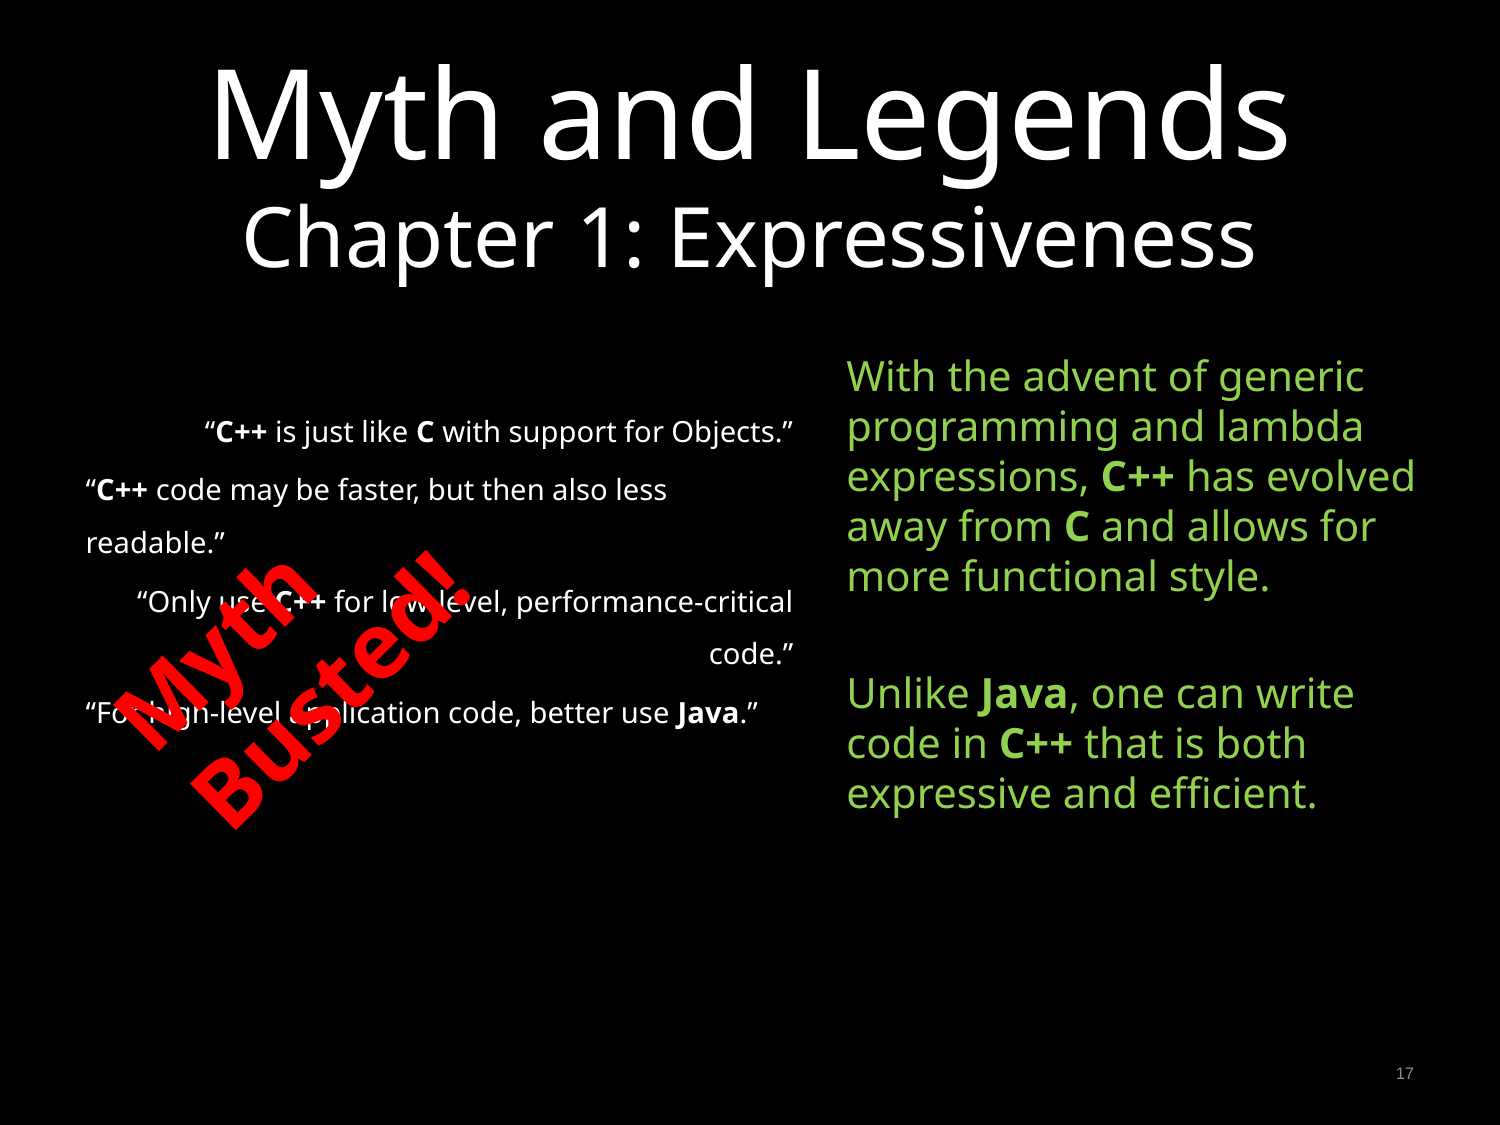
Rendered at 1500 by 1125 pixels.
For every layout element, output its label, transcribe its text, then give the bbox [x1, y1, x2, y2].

text_box With the advent of generic programming and lambda expressions, C++ has evolved away from C and allows for more functional style. Unlike Java, one can write code in C++ that is both expressive and efficient. [835, 344, 1439, 997]
title Myth and Legends Chapter 1: Expressiveness [75, 45, 1425, 274]
list “C++ is just like C with support for Objects.” “C++ code may be faster, but then also less readable.” “Only use C++ for low-level, performance-critical code.” “For high-level application code, better use Java.” [75, 390, 804, 1080]
slide_number 17 [1075, 1042, 1425, 1103]
text_box Myth Busted! [73, 271, 670, 865]
